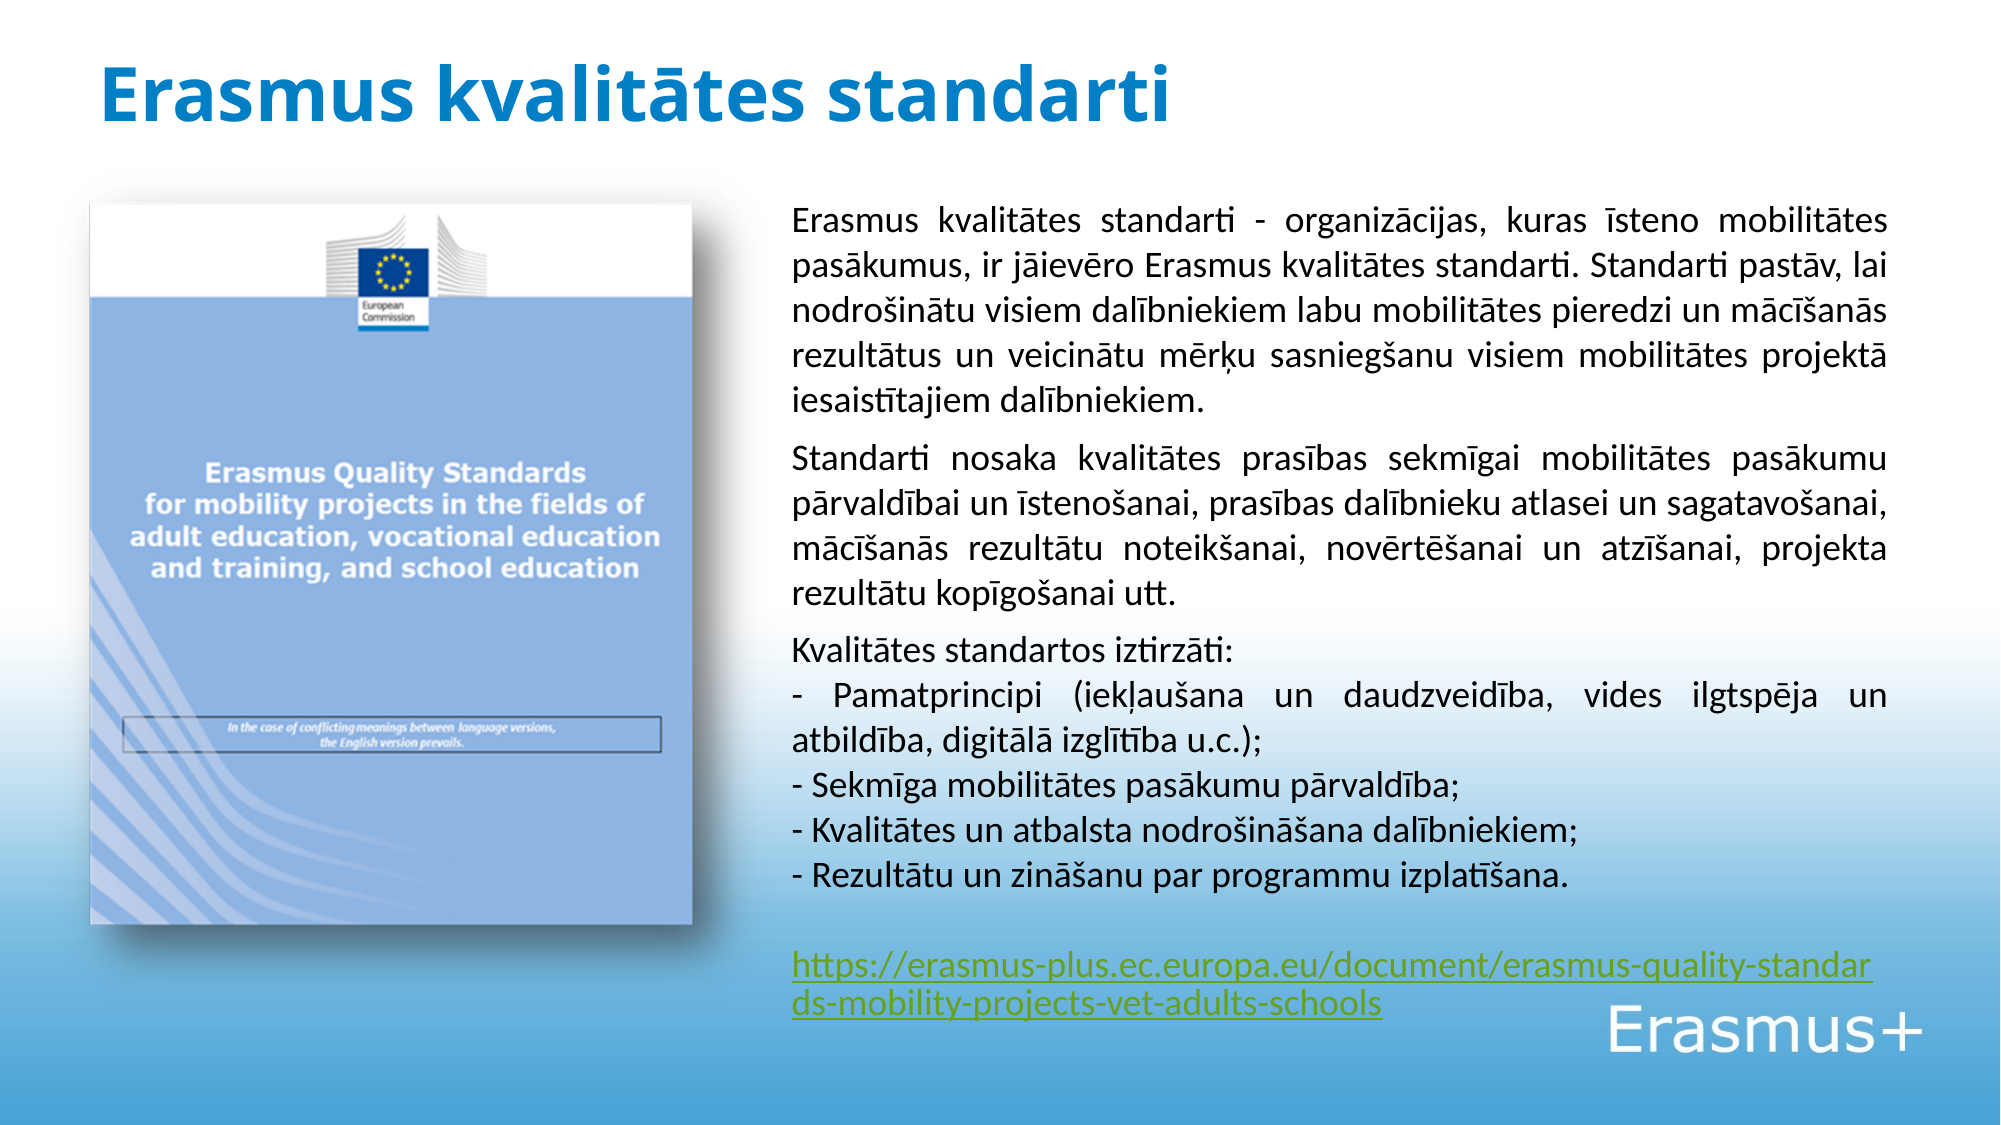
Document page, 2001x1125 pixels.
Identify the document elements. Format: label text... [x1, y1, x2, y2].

text_box Erasmus kvalitātes standarti - organizācijas, kuras īsteno mobilitātes pasākumus, ir jāievēro Erasmus kvalitātes standarti. Standarti pastāv, lai nodrošinātu visiem dalībniekiem labu mobilitātes pieredzi un mācīšanās rezultātus un veicinātu mērķu sasniegšanu visiem mobilitātes projektā iesaistītajiem dalībniekiem. Standarti nosaka kvalitātes prasības sekmīgai mobilitātes pasākumu pārvaldībai un īstenošanai, prasības dalībnieku atlasei un sagatavošanai, mācīšanās rezultātu noteikšanai, novērtēšanai un atzīšanai, projekta rezultātu kopīgošanai utt. Kvalitātes standartos iztirzāti: - Pamatprincipi (iekļaušana un daudzveidība, vides ilgtspēja un atbildība, digitālā izglītība u.c.); - Sekmīga mobilitātes pasākumu pārvaldība; - Kvalitātes un atbalsta nodrošināšana dalībniekiem; - Rezultātu un zināšanu par programmu izplatīšana. https://erasmus-plus.ec.europa.eu/document/erasmus-quality-standards-mobility-projects-vet-adults-schools [780, 188, 1904, 993]
picture [0, 0, 2001, 1125]
title Erasmus kvalitātes standarti [83, 19, 1809, 175]
